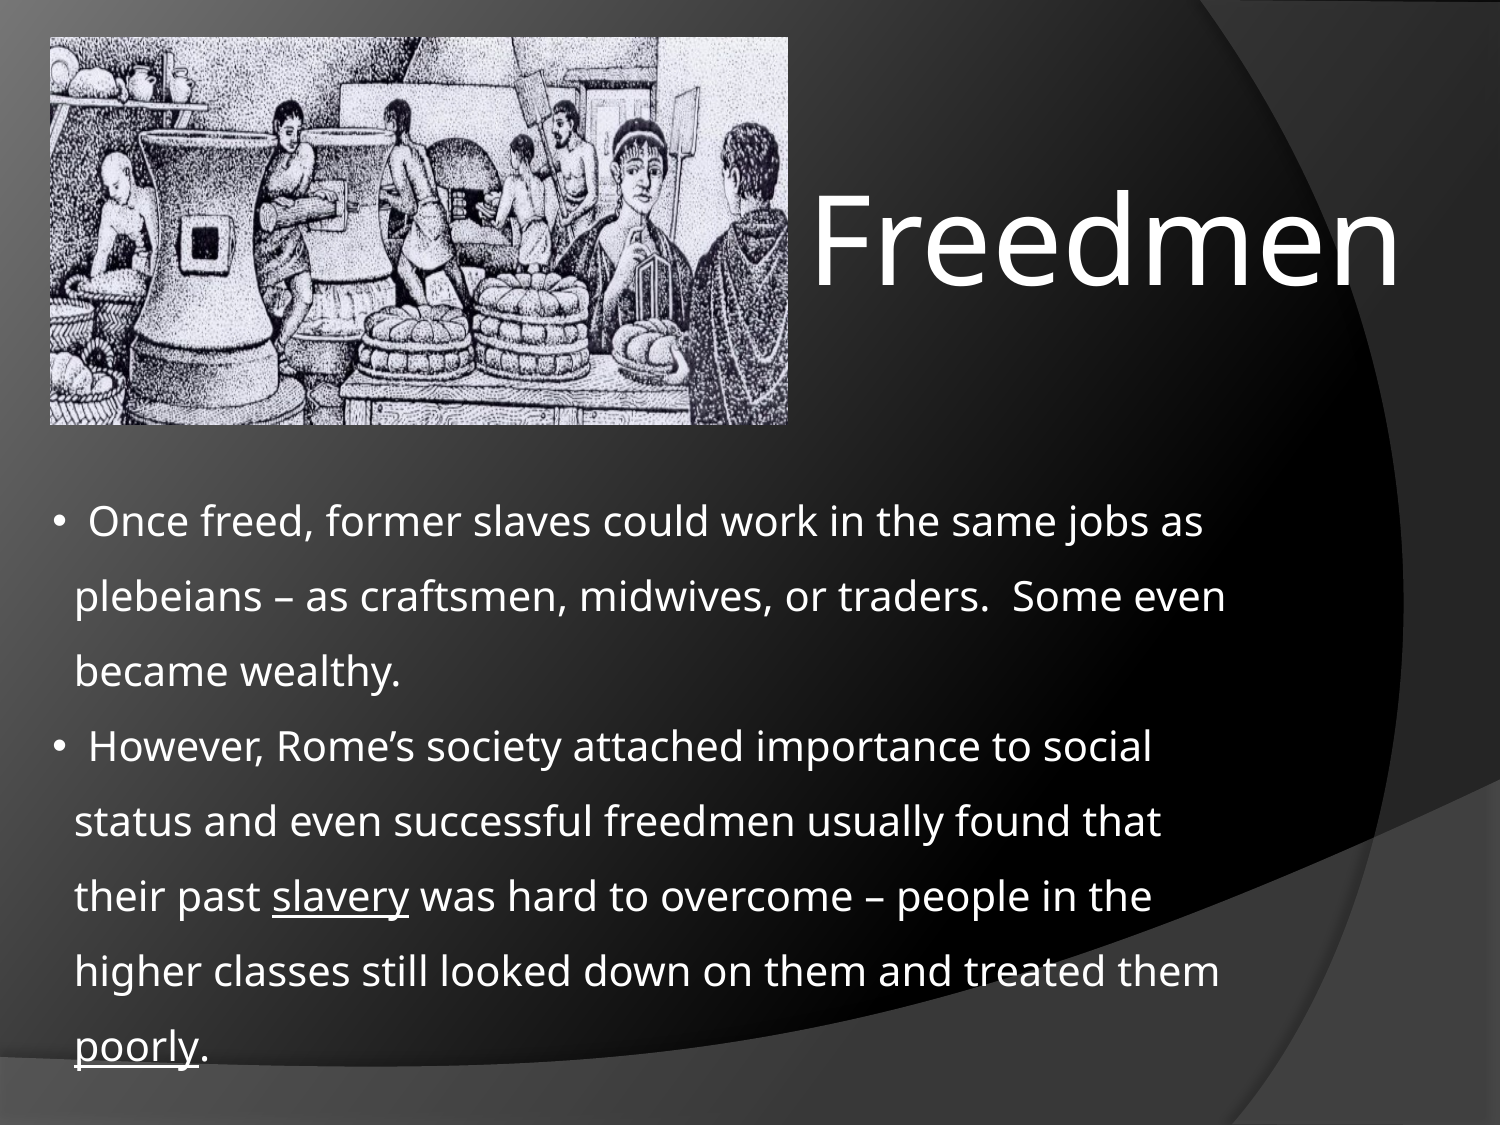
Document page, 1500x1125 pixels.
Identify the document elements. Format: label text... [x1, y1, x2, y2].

text_box Once freed, former slaves could work in the same jobs as plebeians – as craftsmen, midwives, or traders. Some even became wealthy. However, Rome’s society attached importance to social status and even successful freedmen usually found that their past slavery was hard to overcome – people in the higher classes still looked down on them and treated them poorly. [37, 462, 1425, 1078]
title Freedmen [799, 44, 1413, 426]
picture [49, 37, 788, 425]
